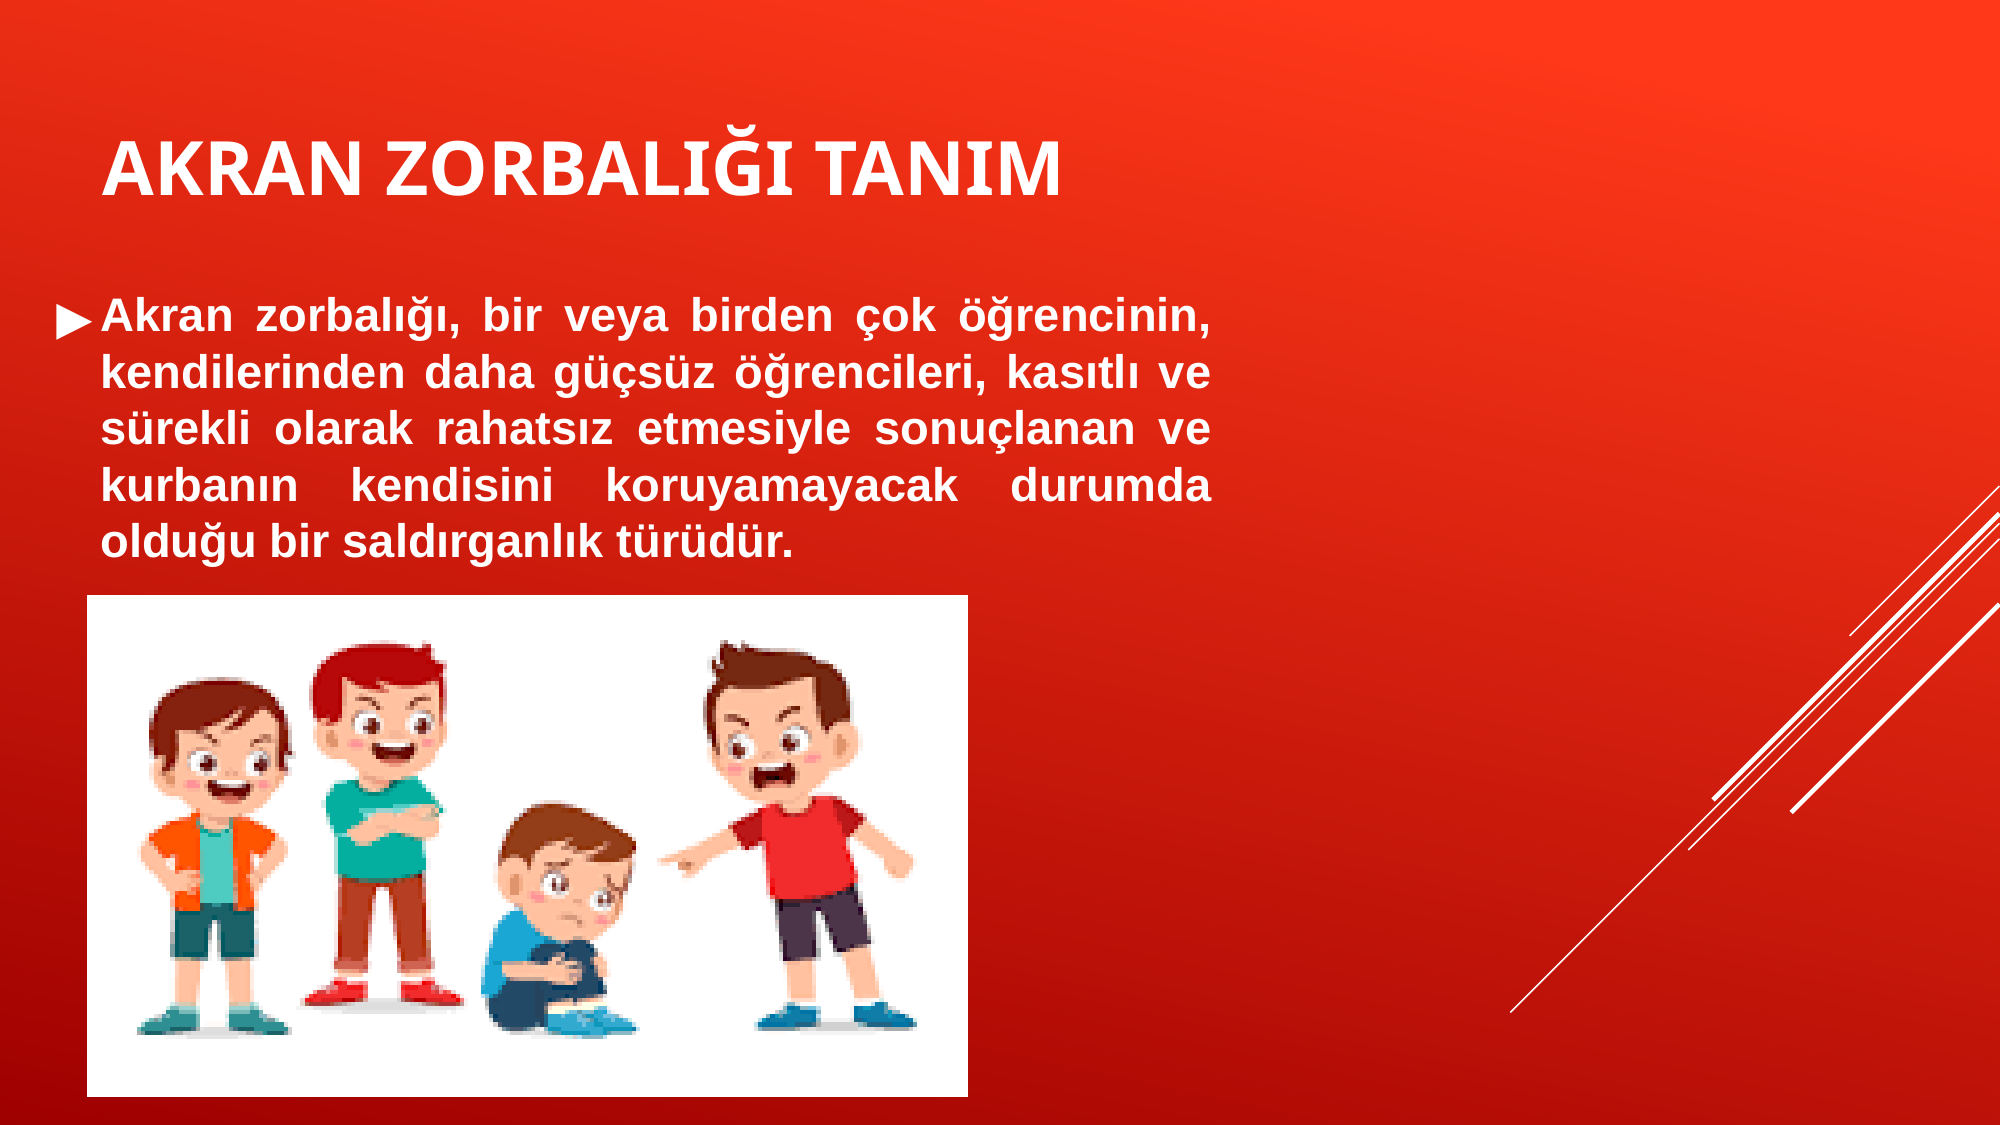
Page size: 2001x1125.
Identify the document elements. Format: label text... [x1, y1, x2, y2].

list Akran zorbalığı, bir veya birden çok öğrencinin, kendilerinden daha güçsüz öğrencileri, kasıtlı ve sürekli olarak rahatsız etmesiyle sonuçlanan ve kurbanın kendisini koruyamayacak durumda olduğu bir saldırganlık türüdür. [41, 256, 1228, 596]
picture [87, 595, 968, 1098]
title AKRAN ZORBALIĞI TANIM [87, 42, 1488, 290]
